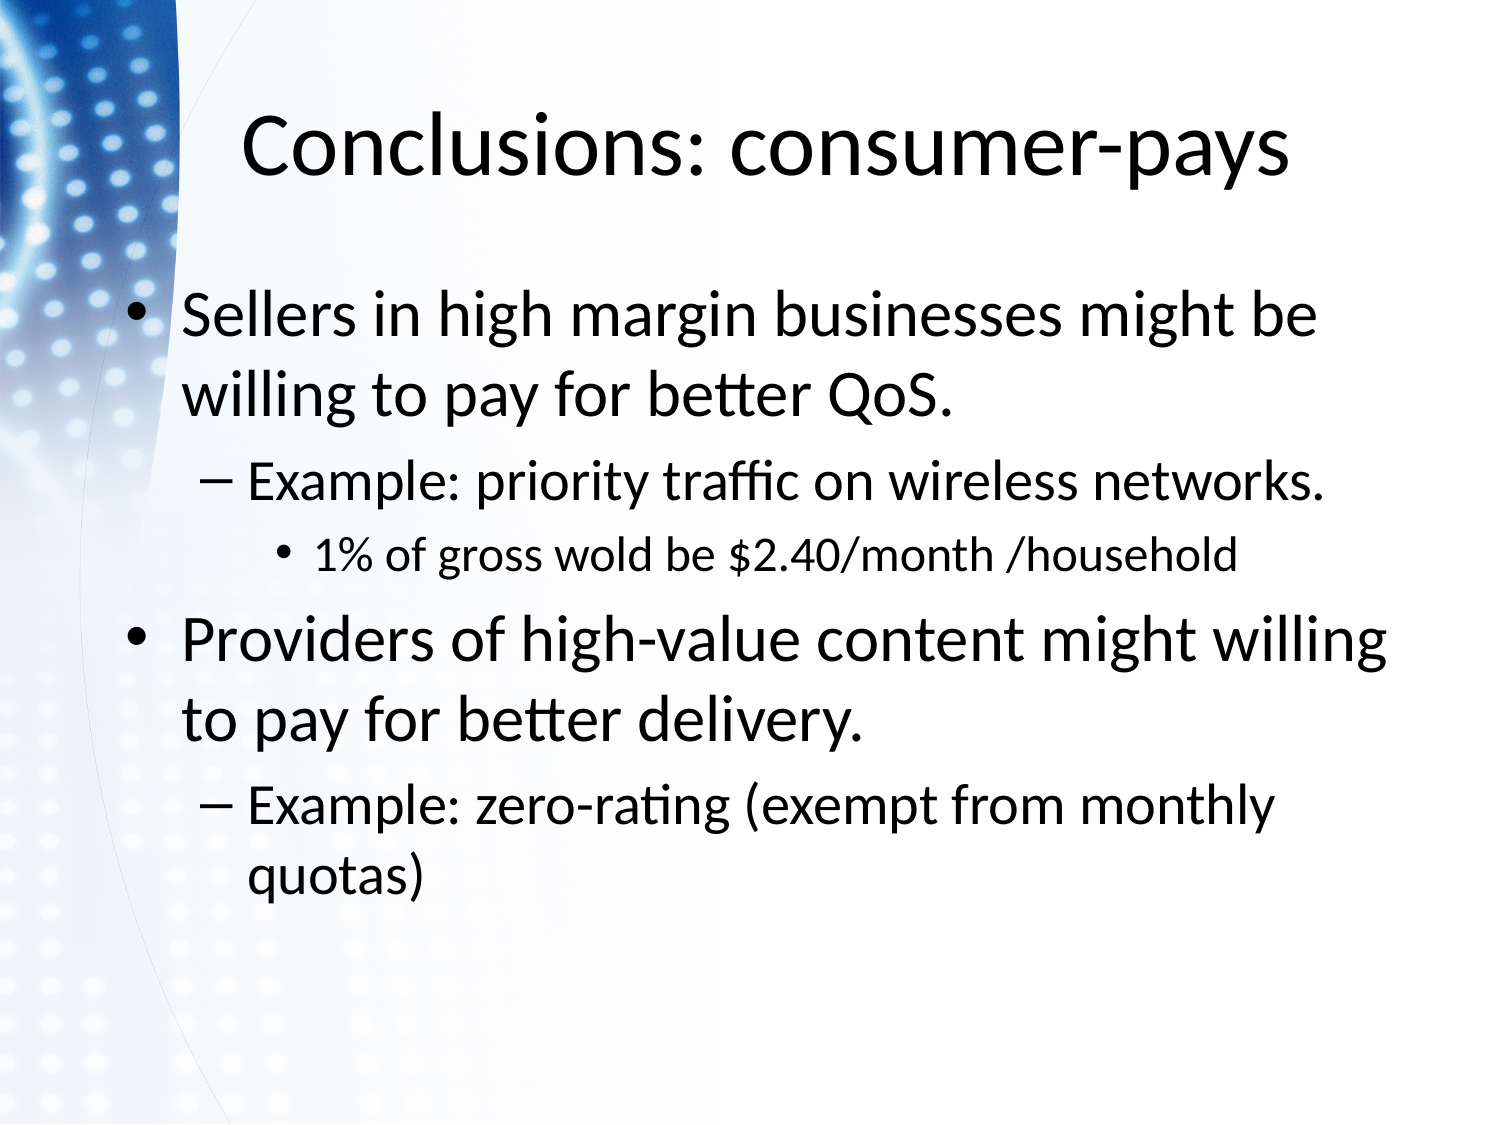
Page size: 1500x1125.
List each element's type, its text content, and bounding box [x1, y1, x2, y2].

picture [0, 0, 1500, 1124]
title Conclusions: consumer-pays [110, 45, 1425, 233]
list Sellers in high margin businesses might be willing to pay for better QoS. Example: priority traffic on wireless networks. 1% of gross wold be $2.40/month /household Providers of high-value content might willing to pay for better delivery. Example: zero-rating (exempt from monthly quotas) [110, 262, 1425, 1005]
